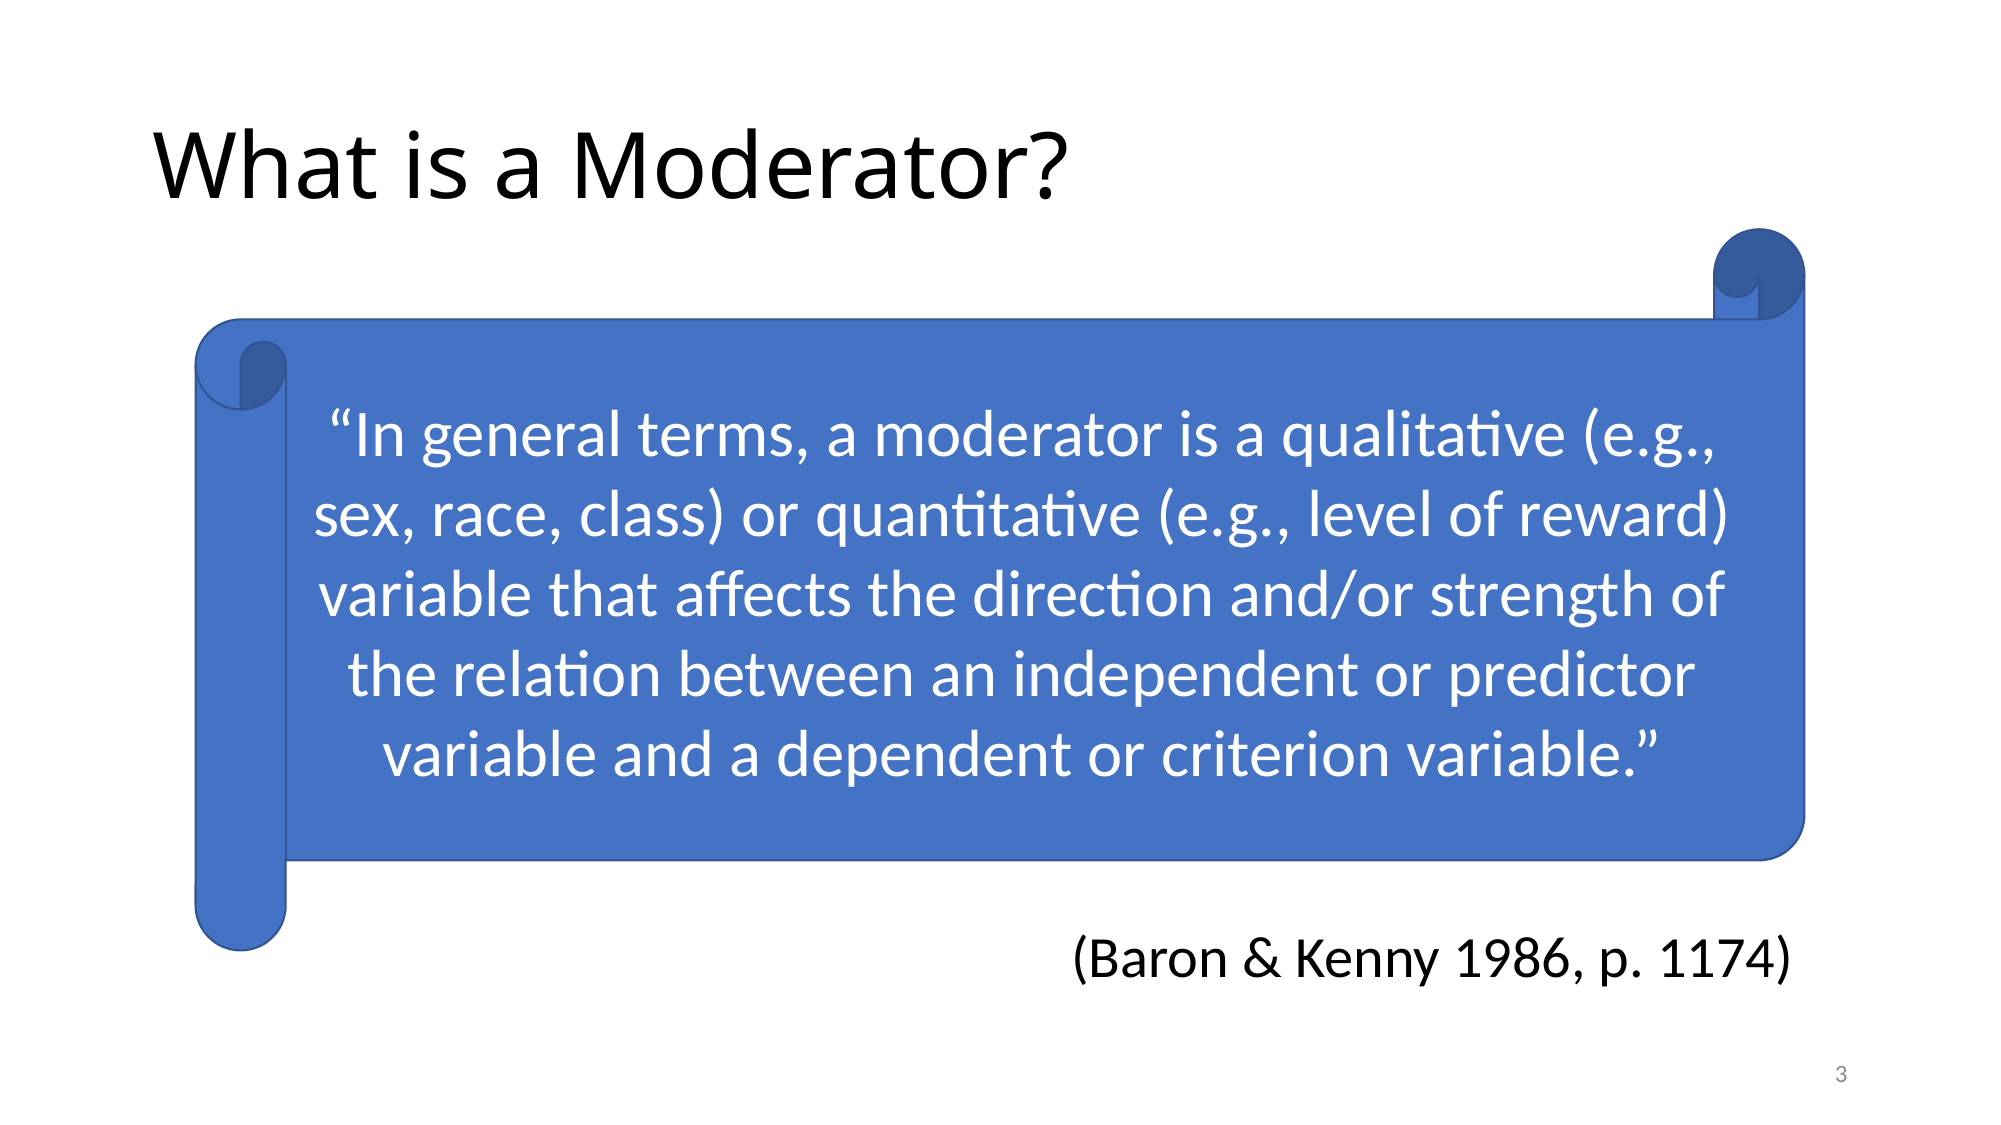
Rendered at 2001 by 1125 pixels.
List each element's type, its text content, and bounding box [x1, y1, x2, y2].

text_box “In general terms, a moderator is a qualitative (e.g., sex, race, class) or quantitative (e.g., level of reward) variable that affects the direction and/or strength of the relation between an independent or predictor variable and a dependent or criterion variable.” [194, 228, 1806, 952]
list (Baron & Kenny 1986, p. 1174) [1056, 920, 1863, 1014]
slide_number 3 [1412, 1042, 1863, 1103]
title What is a Moderator? [137, 59, 1863, 278]
